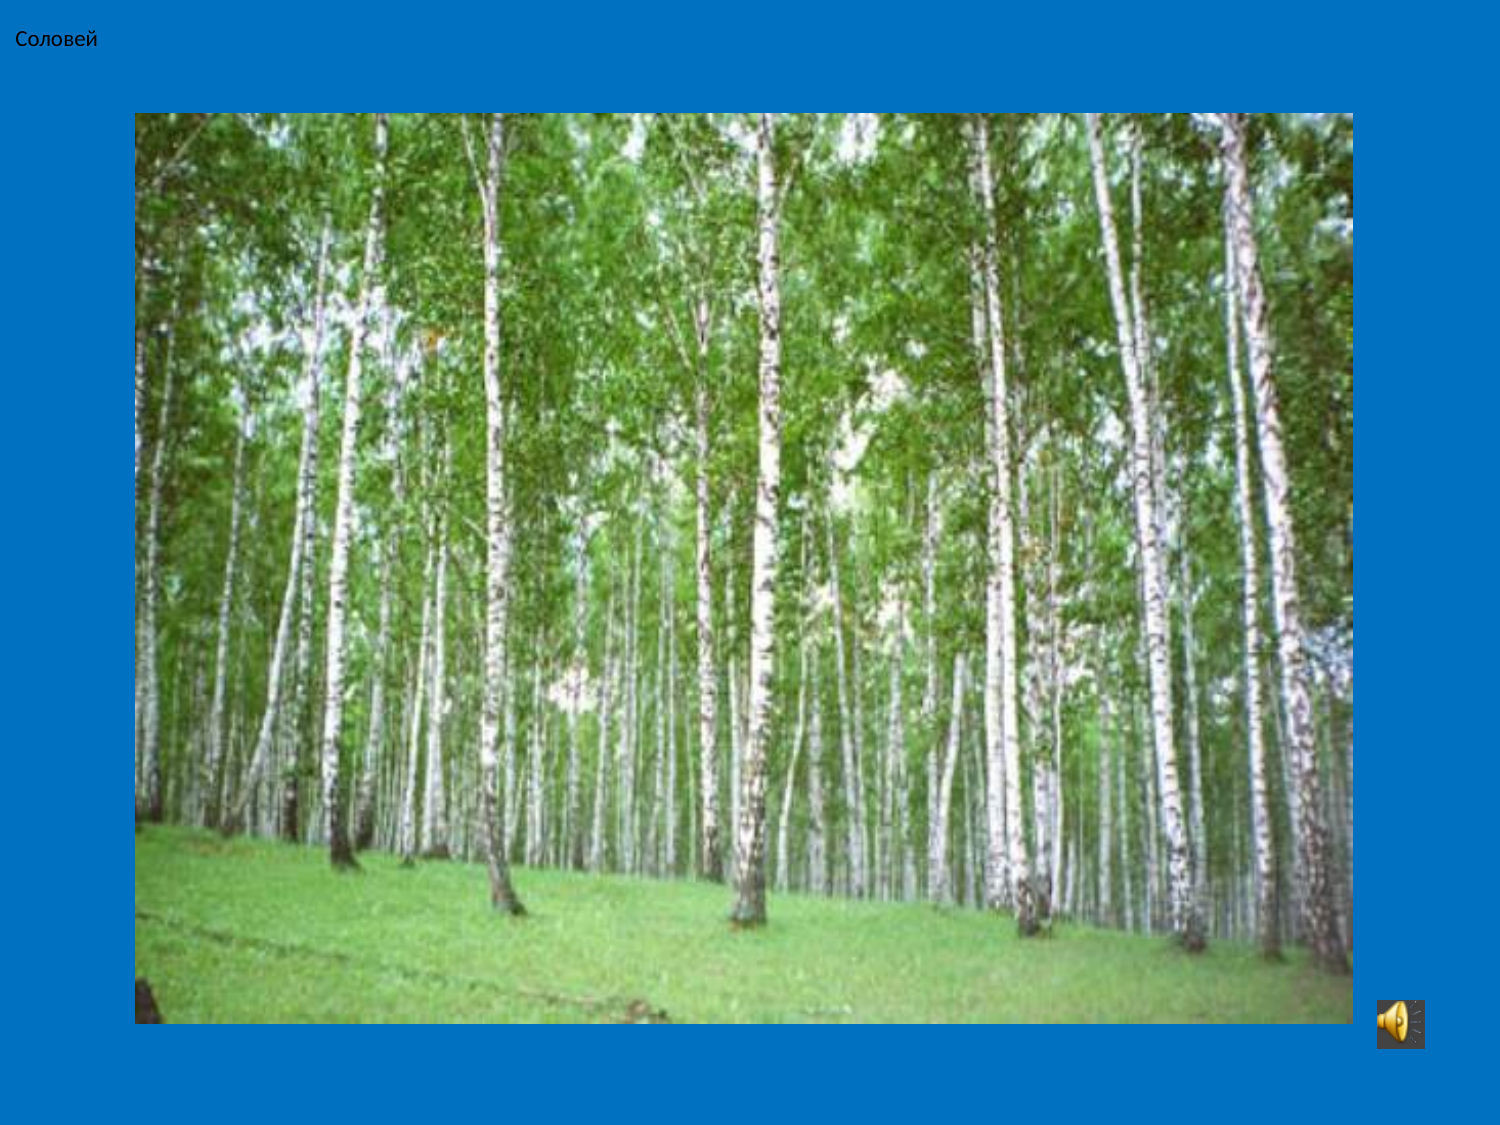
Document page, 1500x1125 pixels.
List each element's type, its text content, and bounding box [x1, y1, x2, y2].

picture [135, 113, 1353, 1024]
picture [1375, 999, 1427, 1050]
text_box Соловей [0, 16, 114, 59]
